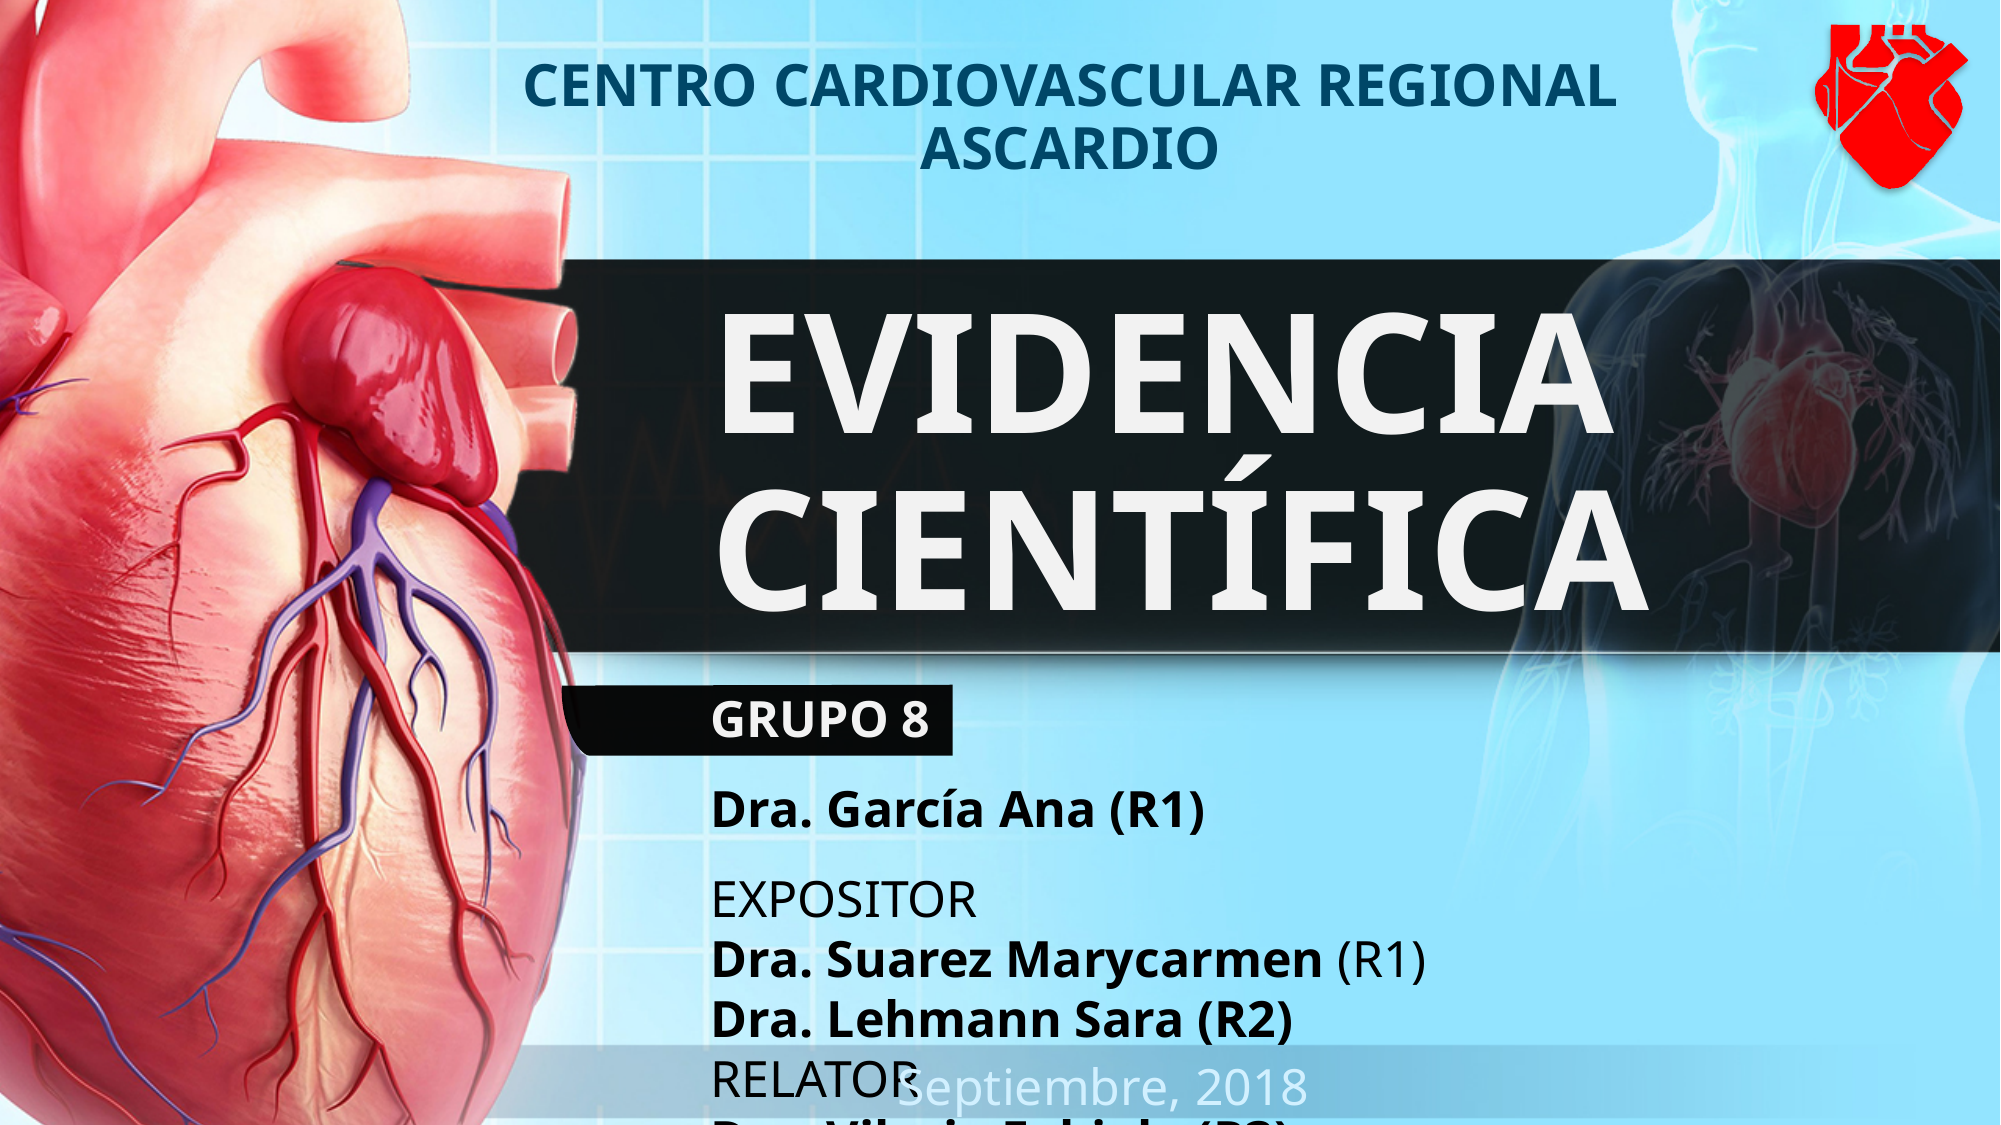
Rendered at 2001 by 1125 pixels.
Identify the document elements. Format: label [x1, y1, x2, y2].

picture [0, 0, 2000, 1125]
text_box [1814, 24, 1969, 190]
